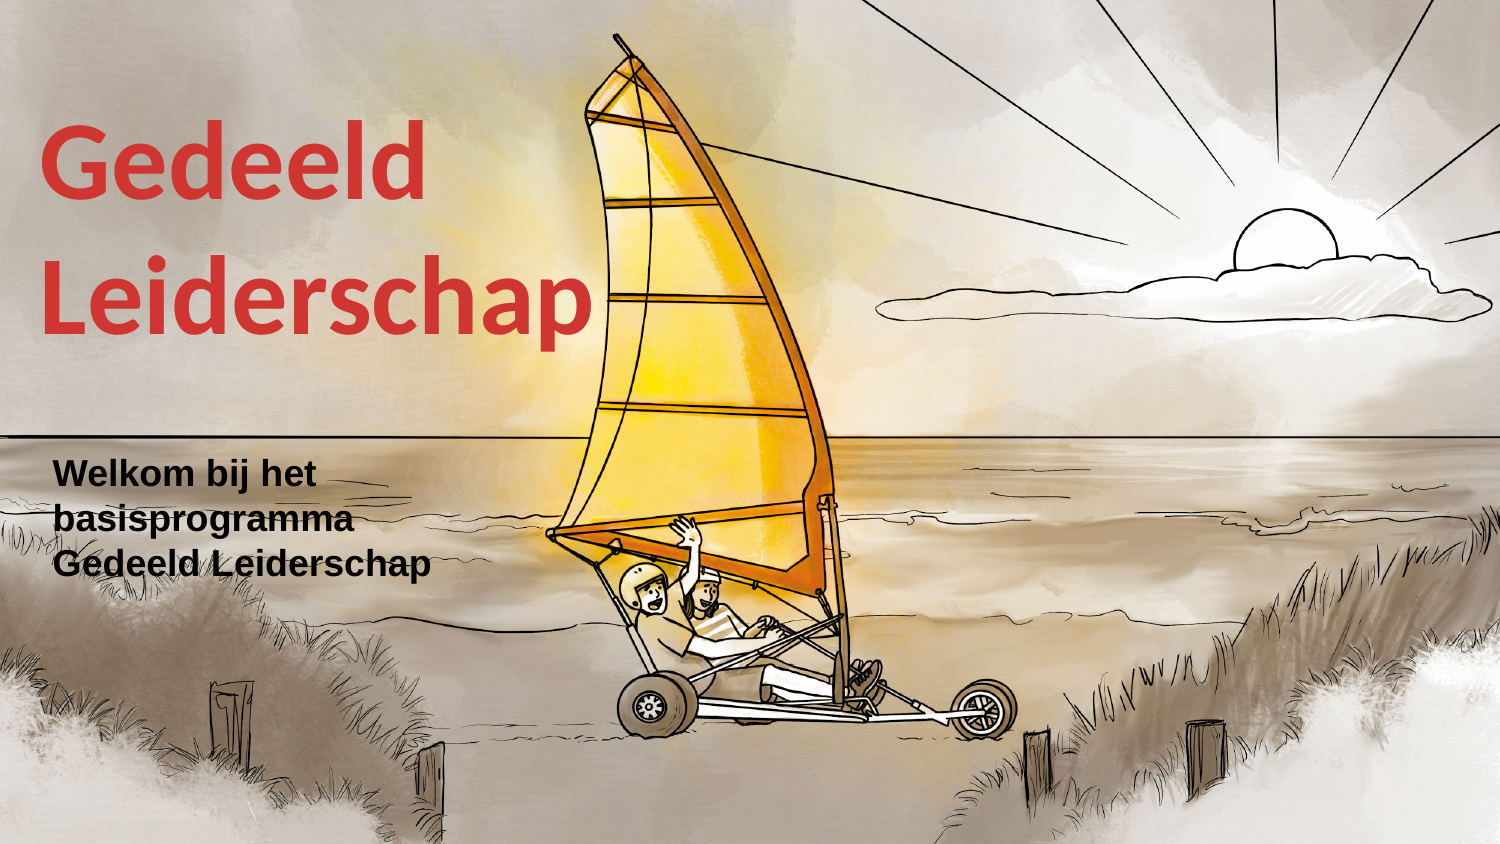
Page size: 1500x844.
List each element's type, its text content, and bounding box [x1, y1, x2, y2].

subtitle Welkom bij het basisprogramma Gedeeld Leiderschap [14, 433, 544, 564]
title Gedeeld Leiderschap [24, 72, 640, 612]
picture [0, 0, 1500, 844]
